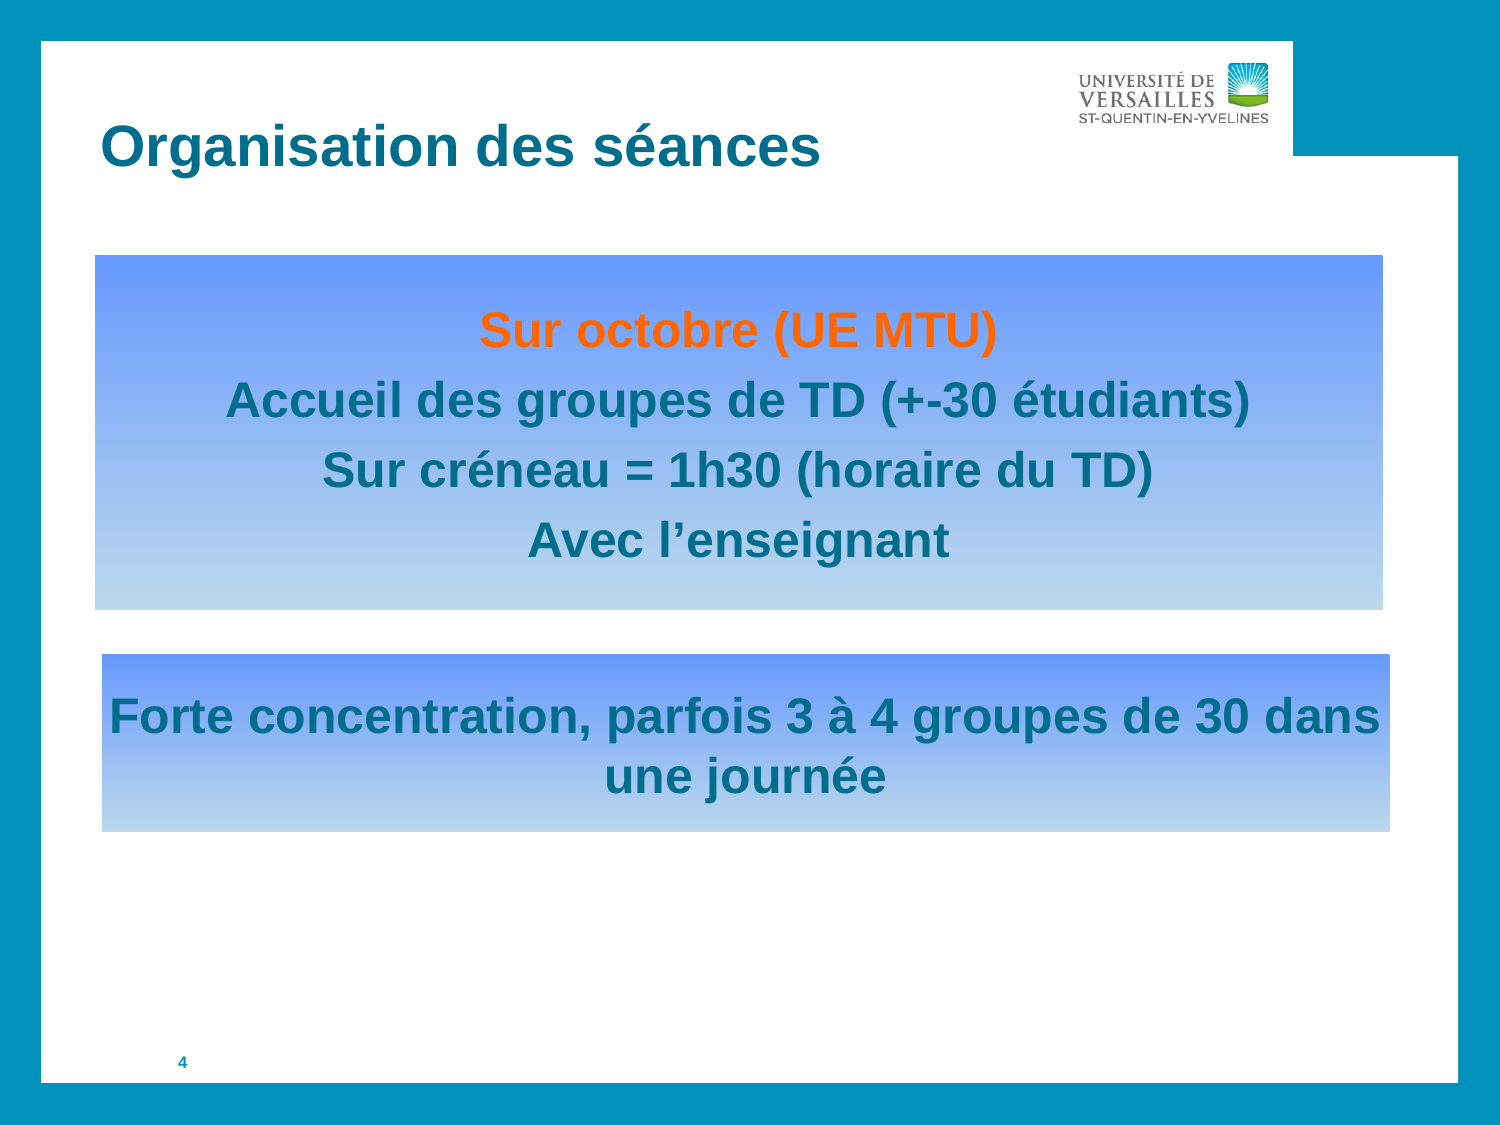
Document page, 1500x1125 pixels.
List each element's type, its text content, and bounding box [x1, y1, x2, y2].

title Organisation des séances [100, 77, 1448, 209]
picture [1026, 42, 1292, 77]
text_box Forte concentration, parfois 3 à 4 groupes de 30 dans une journée [100, 653, 1392, 834]
text_box Sur octobre (UE MTU) Accueil des groupes de TD (+-30 étudiants) Sur créneau = 1h30 (horaire du TD) Avec l’enseignant [93, 253, 1385, 612]
slide_number 4 [177, 1033, 219, 1090]
